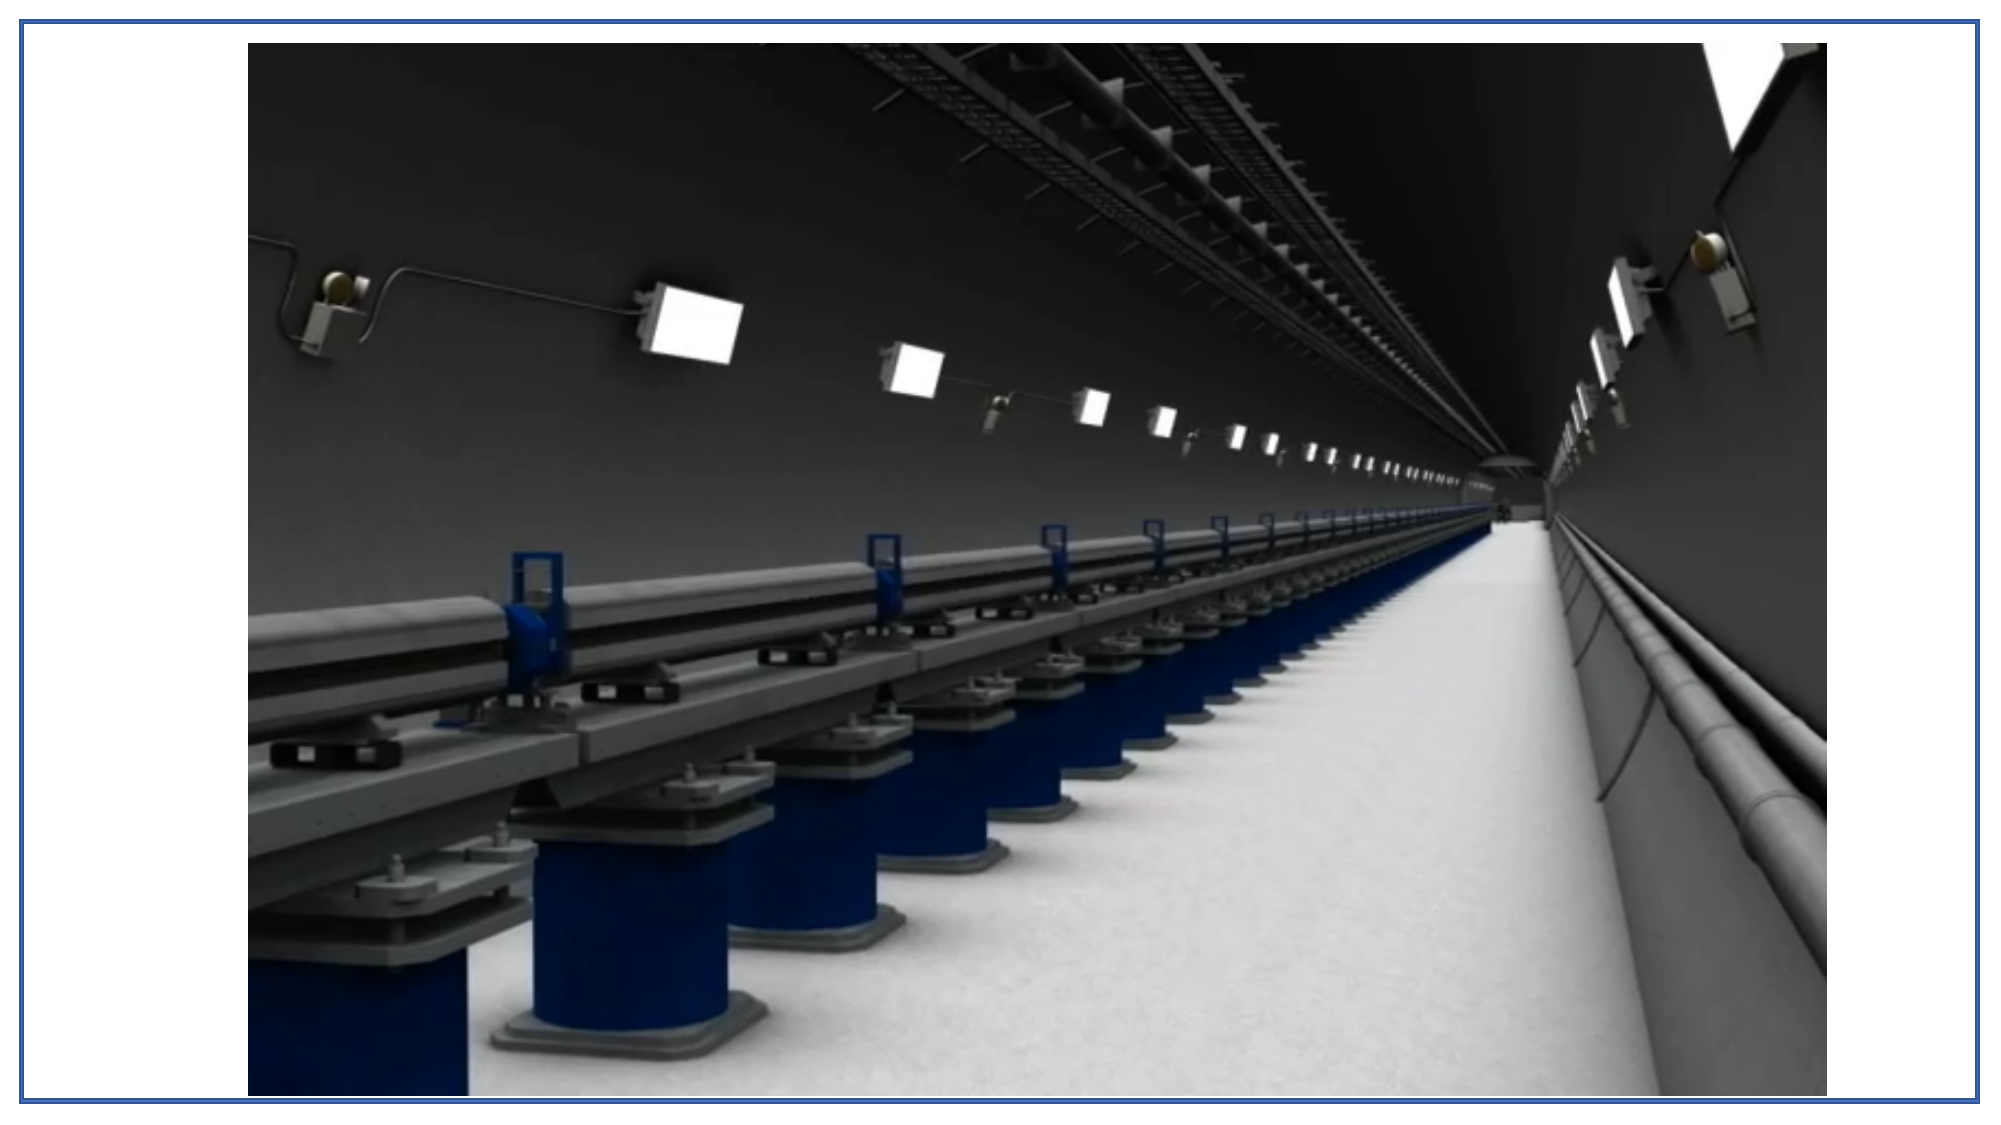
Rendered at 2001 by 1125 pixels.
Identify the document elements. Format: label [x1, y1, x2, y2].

list [247, 43, 1828, 1097]
